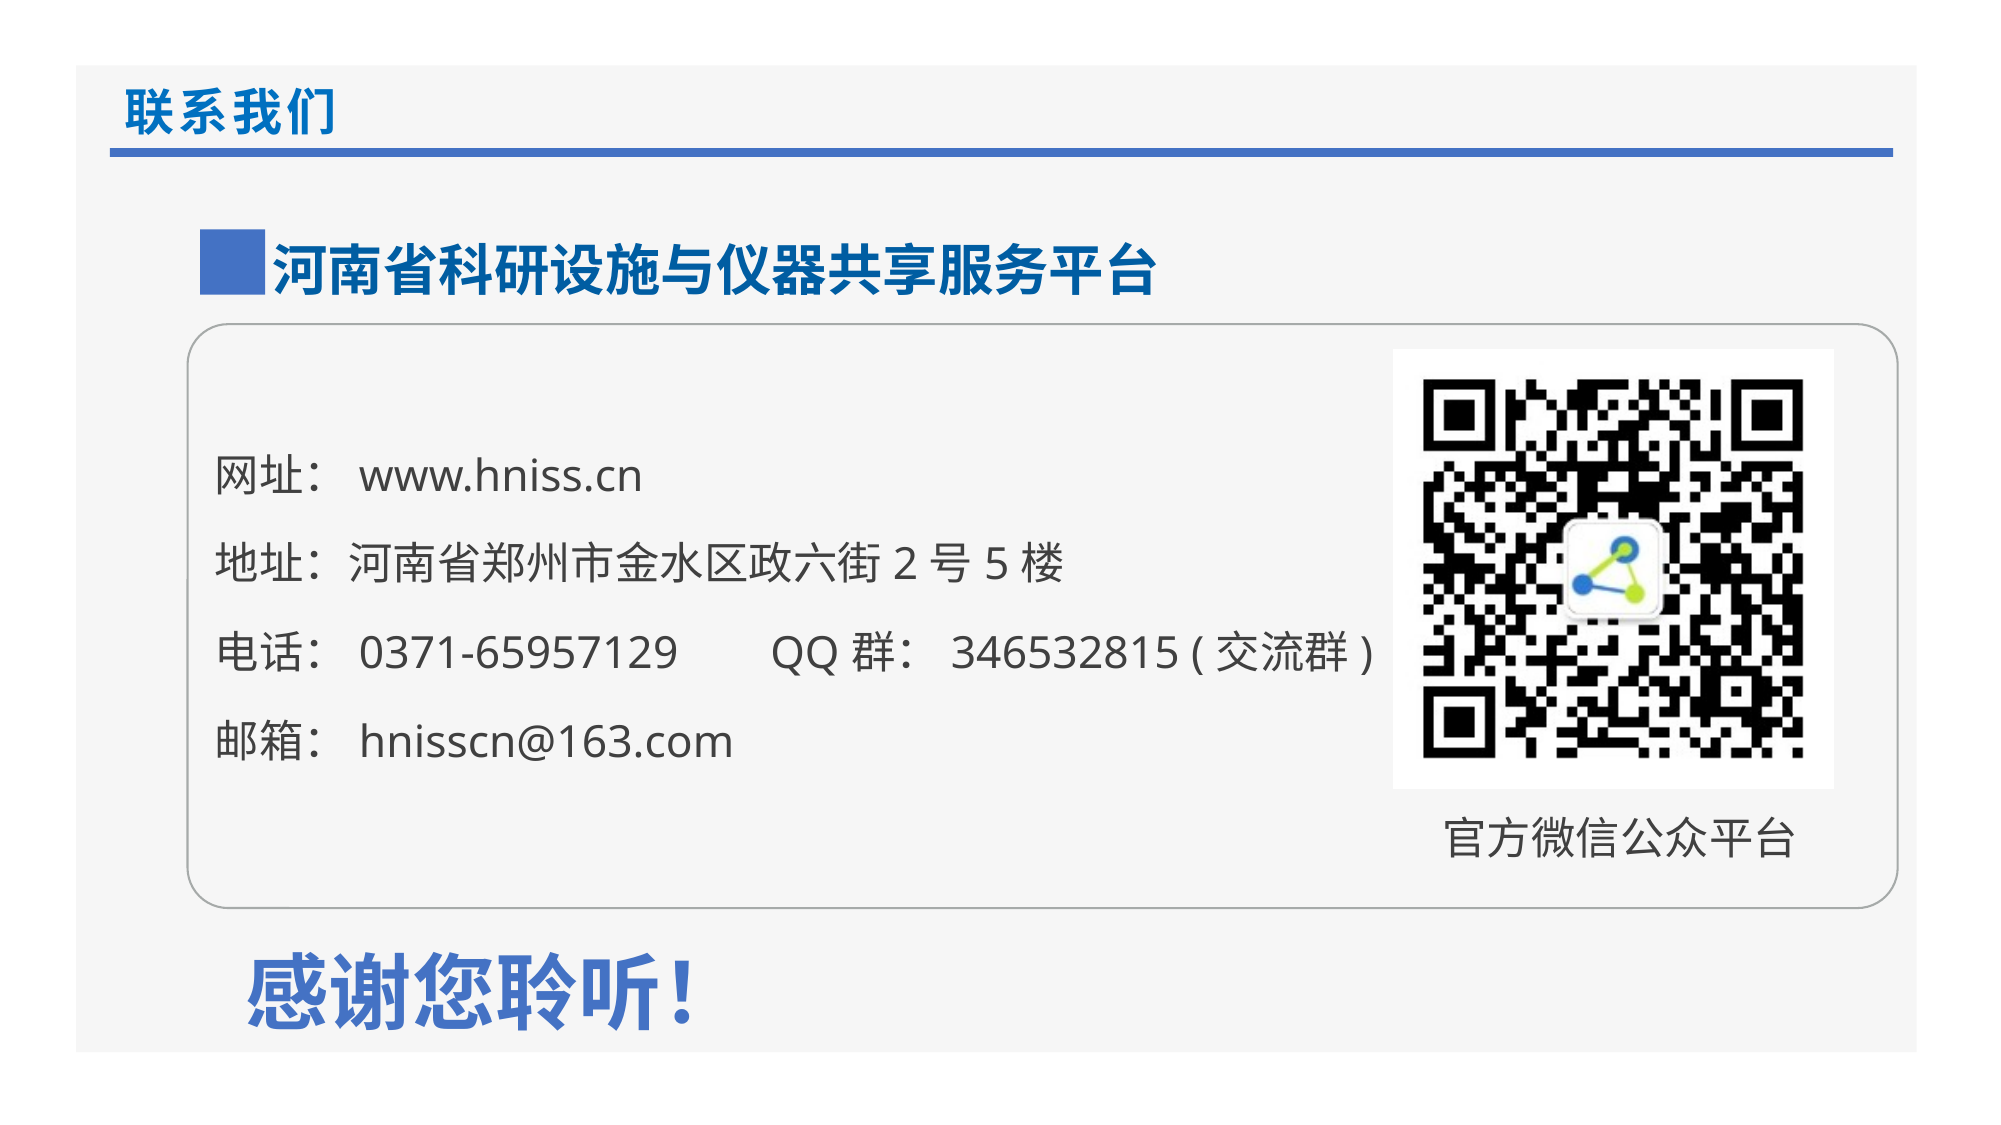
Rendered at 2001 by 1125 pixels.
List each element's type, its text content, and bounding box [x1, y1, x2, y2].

title 联系我们 [109, 72, 1891, 146]
text_box 河南省科研设施与仪器共享服务平台 [257, 215, 1190, 287]
text_box 官方微信公众平台 [1427, 787, 1867, 859]
text_box 网址：www.hniss.cn 地址：河南省郑州市金水区政六街2号5楼 电话：0371-65957129 QQ群：346532815 (交流群) 邮箱：hnisscn@163.com [199, 357, 1413, 829]
text_box [199, 228, 266, 296]
text_box 感谢您聆听！ [231, 933, 768, 1048]
picture [1393, 349, 1834, 789]
text_box [187, 324, 1898, 909]
